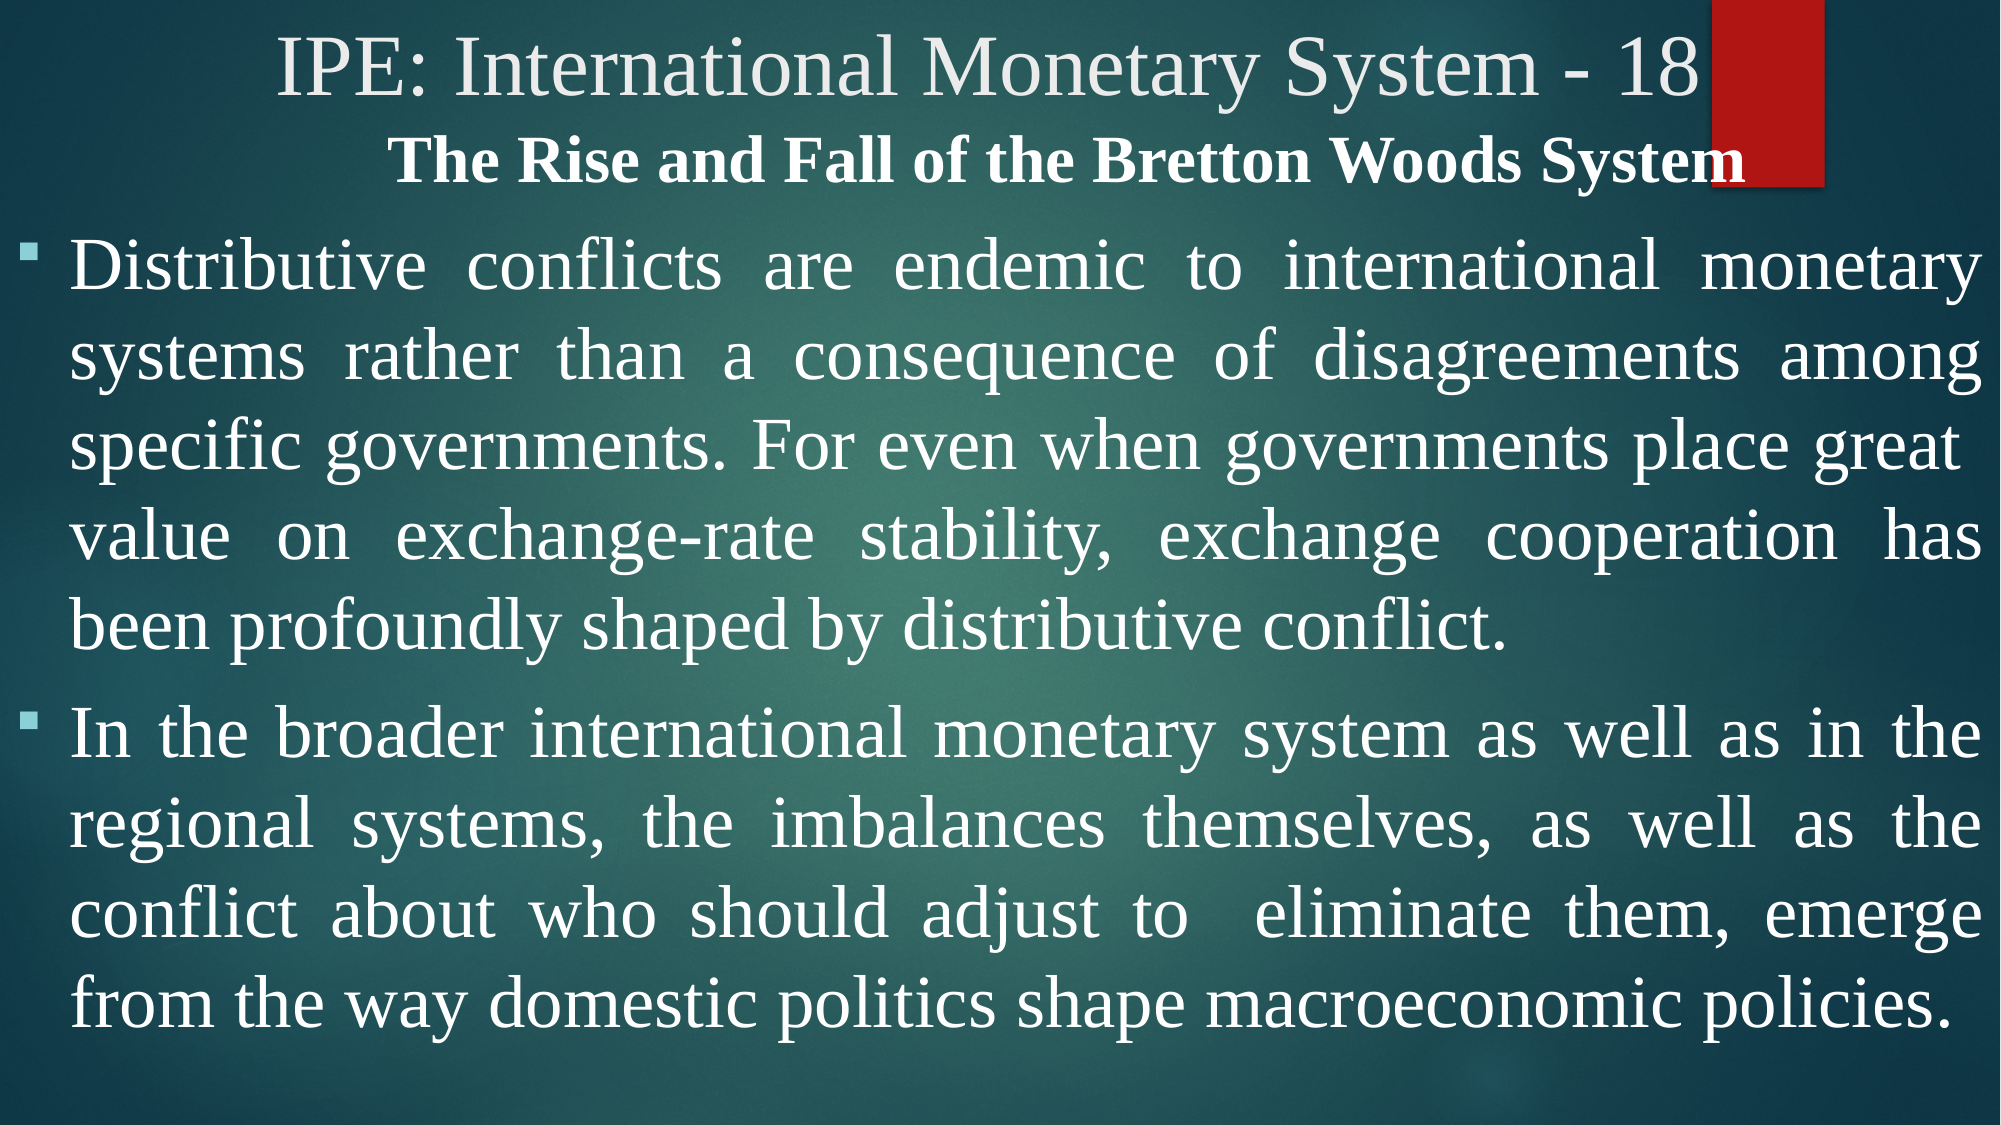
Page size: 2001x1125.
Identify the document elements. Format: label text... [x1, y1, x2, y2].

list The Rise and Fall of the Bretton Woods System Distributive conflicts are endemic to international monetary systems rather than a consequence of disagreements among specific governments. For even when governments place great value on exchange-rate stability, exchange cooperation has been profoundly shaped by distributive conflict. In the broader international monetary system as well as in the regional systems, the imbalances themselves, as well as the conflict about who should adjust to eliminate them, emerge from the way domestic politics shape macroeconomic policies. [0, 107, 2000, 1125]
title IPE: International Monetary System - 18 [0, 0, 2000, 107]
